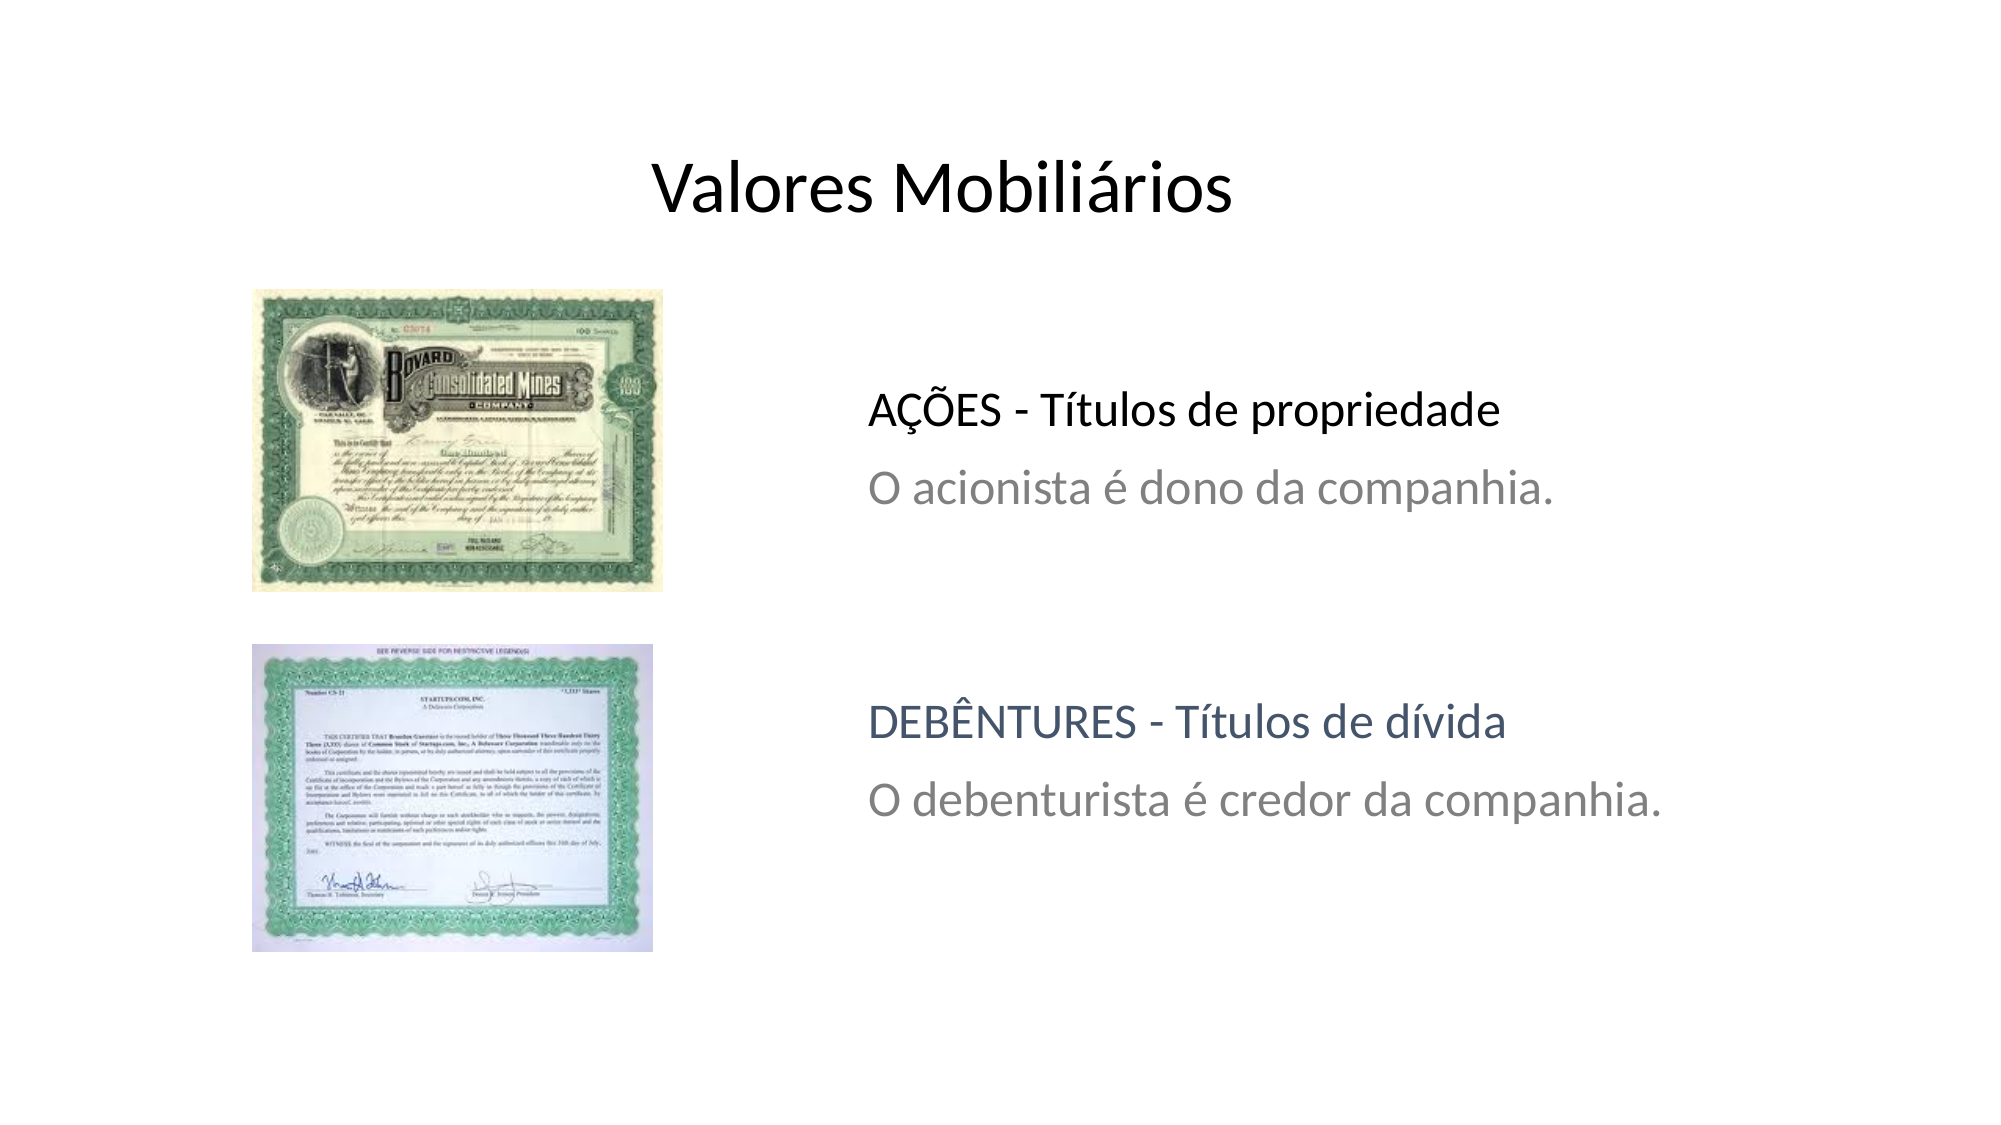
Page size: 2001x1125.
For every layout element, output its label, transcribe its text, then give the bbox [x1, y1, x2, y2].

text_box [252, 289, 1871, 952]
text_box Valores Mobiliários [559, 130, 1327, 235]
